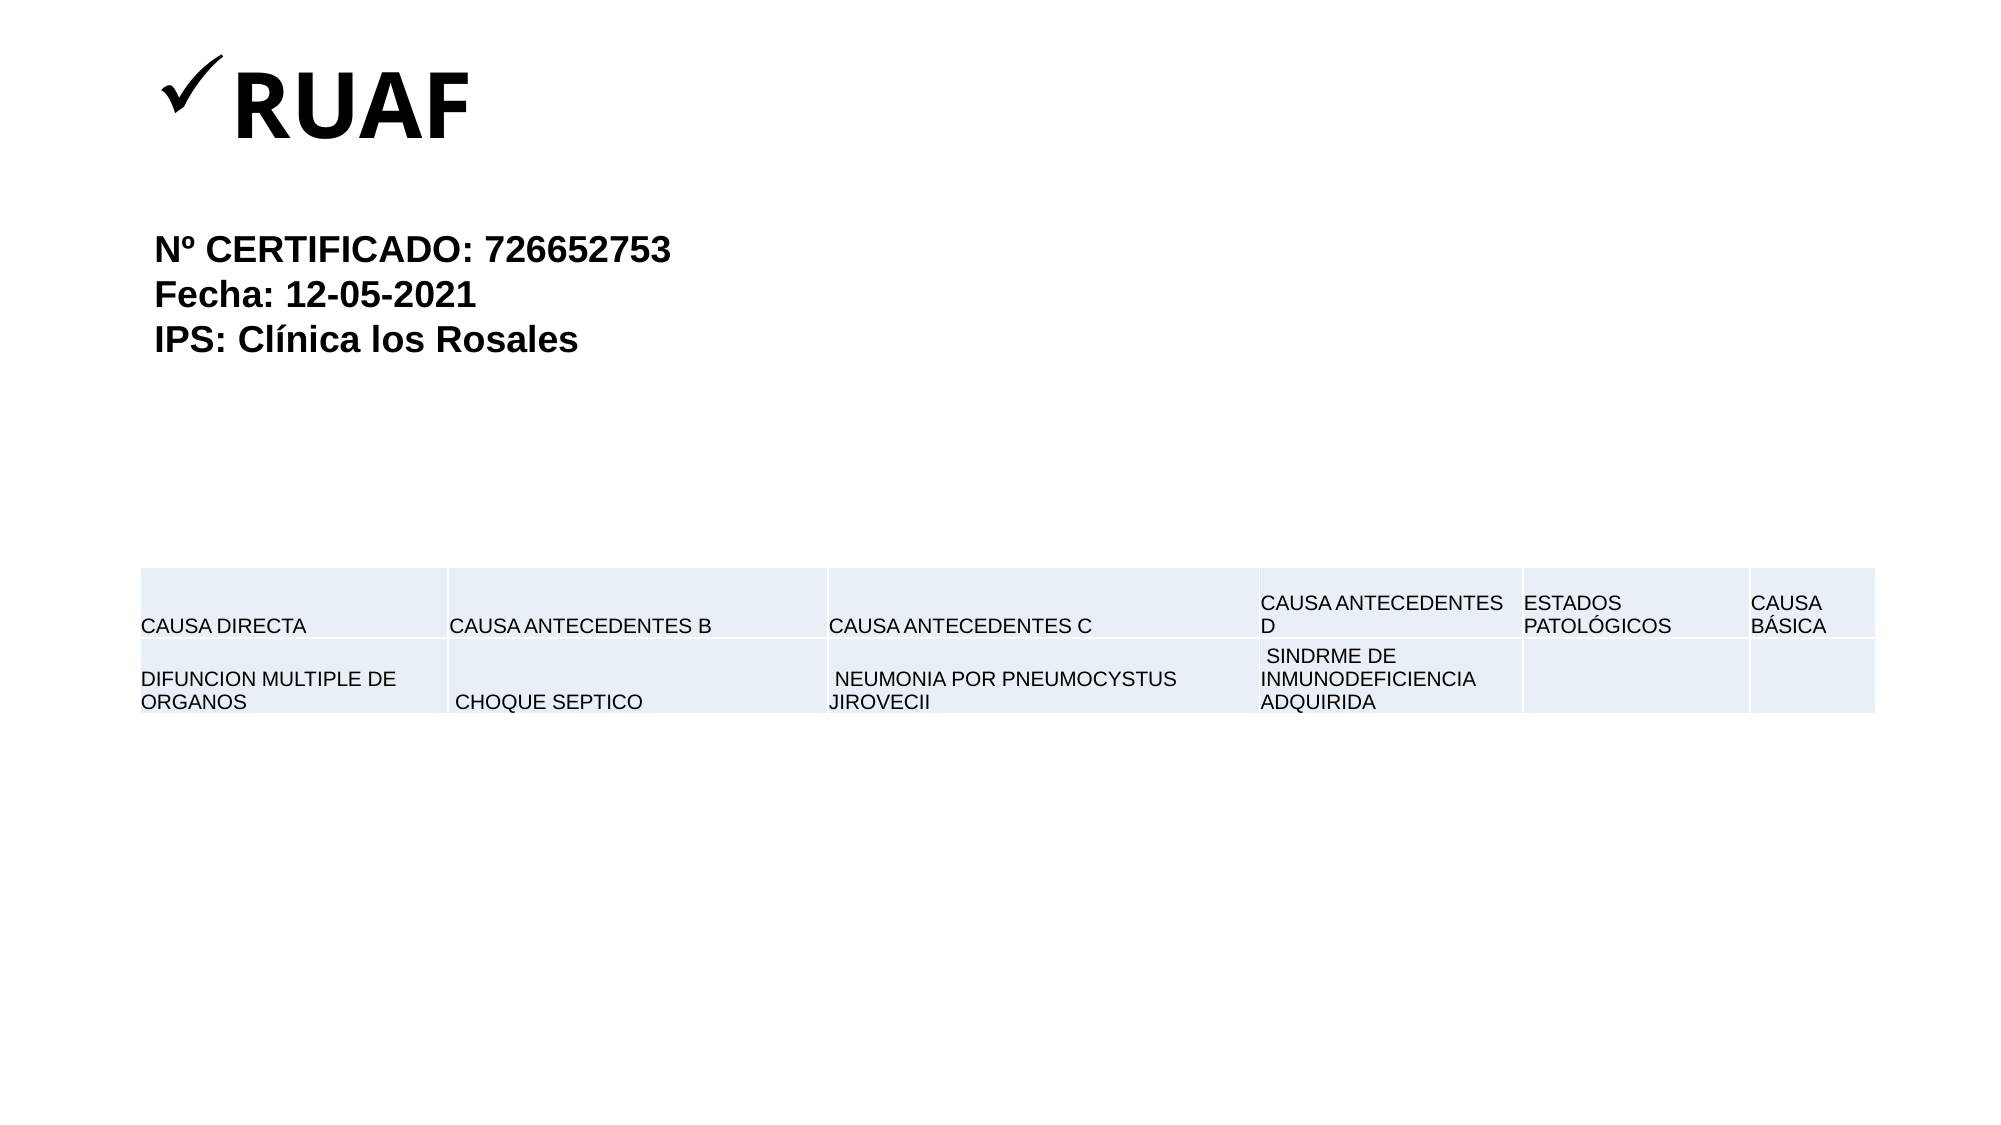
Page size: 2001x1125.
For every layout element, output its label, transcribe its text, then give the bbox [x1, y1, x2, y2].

table_cell DIFUNCION MULTIPLE DE ORGANOS [141, 639, 447, 713]
table_header CAUSA DIRECTA [141, 568, 447, 637]
table_header CAUSA BÁSICA [1751, 568, 1875, 637]
table_cell [1524, 639, 1749, 713]
text_box Nº CERTIFICADO: 726652753 Fecha: 12-05-2021 IPS: Clínica los Rosales [139, 217, 1565, 368]
table_cell CHOQUE SEPTICO [449, 639, 827, 713]
table_header CAUSA ANTECEDENTES B [449, 568, 827, 637]
table_header CAUSA ANTECEDENTES C [829, 568, 1259, 637]
table_header ESTADOS PATOLÓGICOS [1524, 568, 1749, 637]
title RUAF [139, 0, 1865, 218]
table_cell SINDRME DE INMUNODEFICIENCIA ADQUIRIDA [1260, 639, 1522, 713]
table_cell [1751, 639, 1875, 713]
table_header CAUSA ANTECEDENTES D [1260, 568, 1522, 637]
table_cell NEUMONIA POR PNEUMOCYSTUS JIROVECII [829, 639, 1259, 713]
